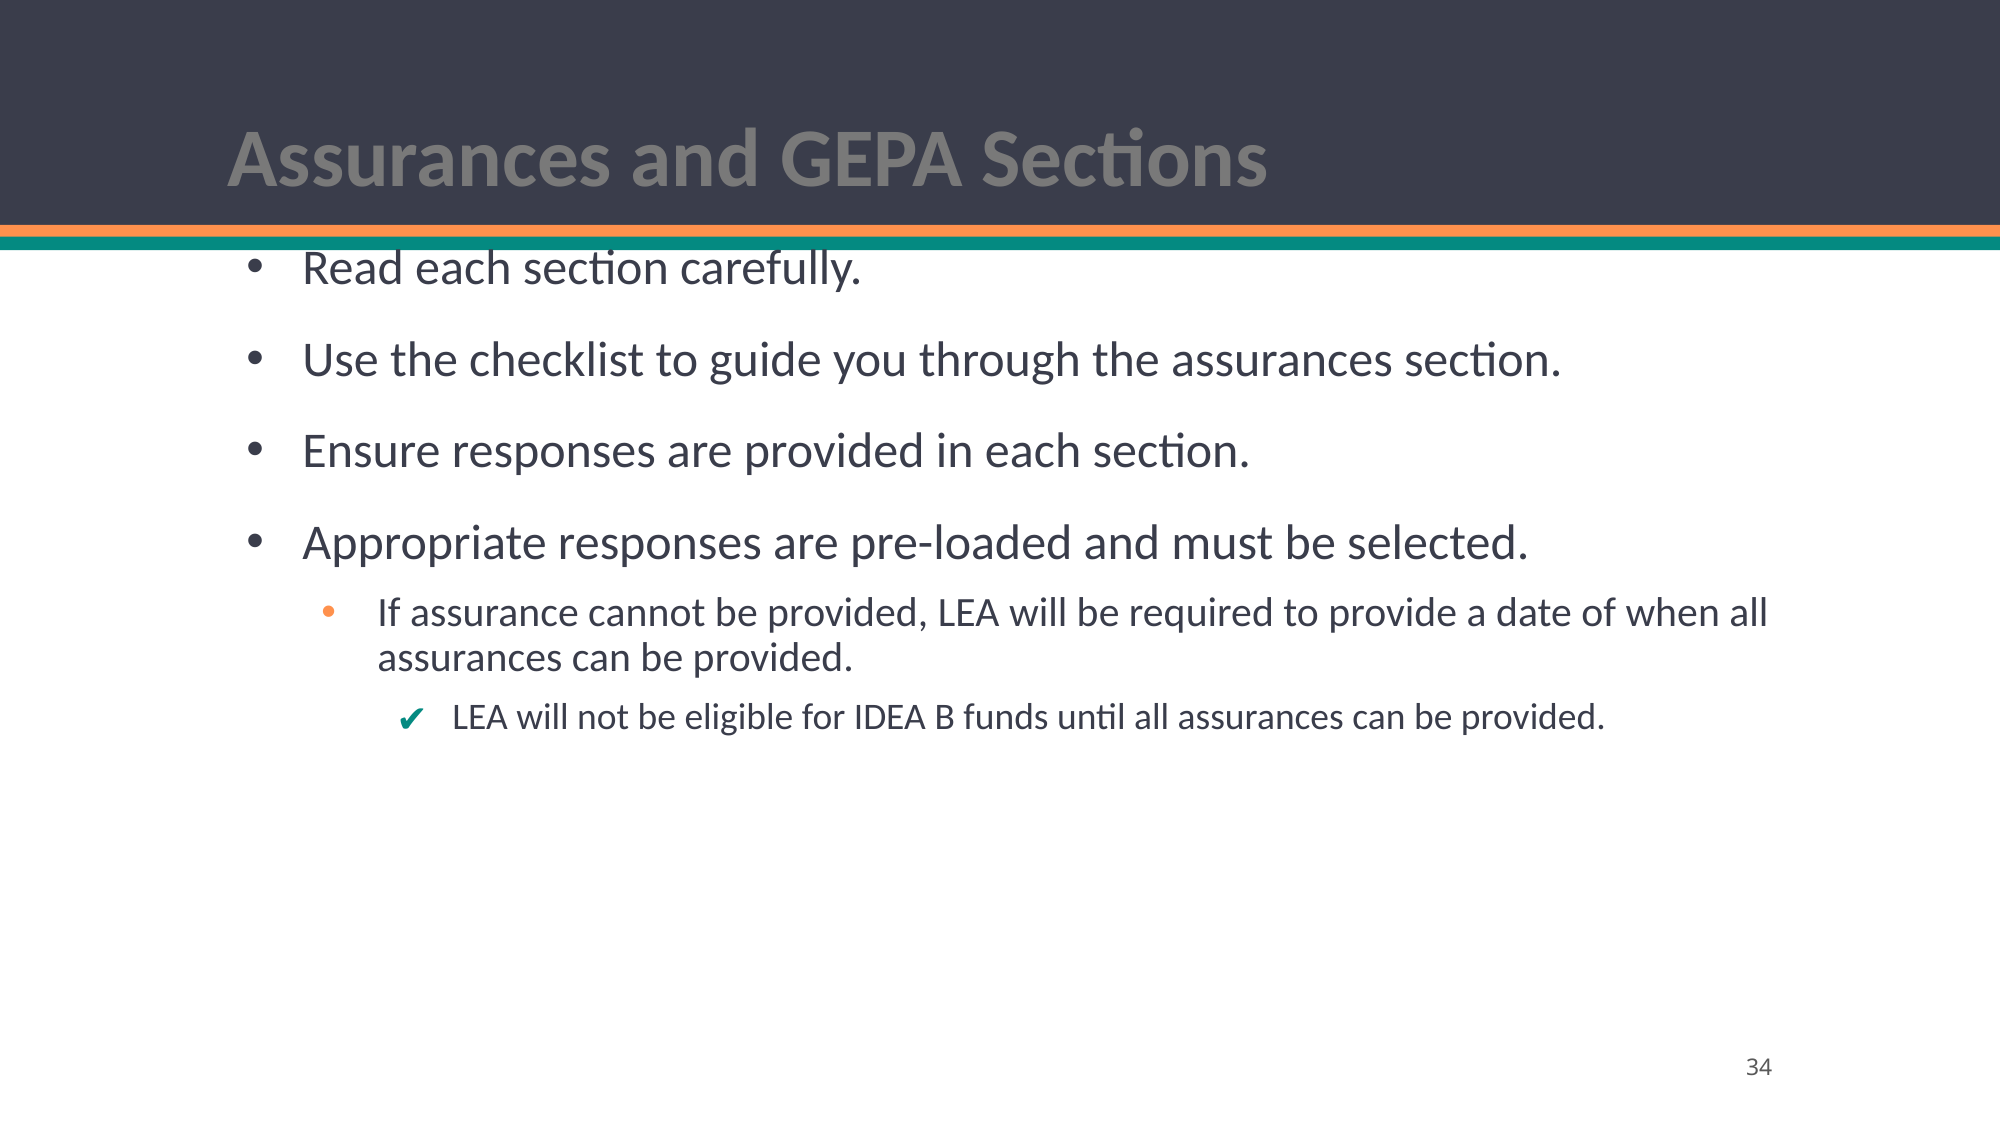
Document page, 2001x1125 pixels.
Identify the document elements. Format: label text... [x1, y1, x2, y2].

slide_number 34 [1562, 1045, 1788, 1091]
list Read each section carefully. Use the checklist to guide you through the assurances section. Ensure responses are provided in each section. Appropriate responses are pre-loaded and must be selected. If assurance cannot be provided, LEA will be required to provide a date of when all assurances can be provided. LEA will not be eligible for IDEA B funds until all assurances can be provided. [212, 234, 1788, 947]
title Assurances and GEPA Sections [212, 41, 1788, 212]
